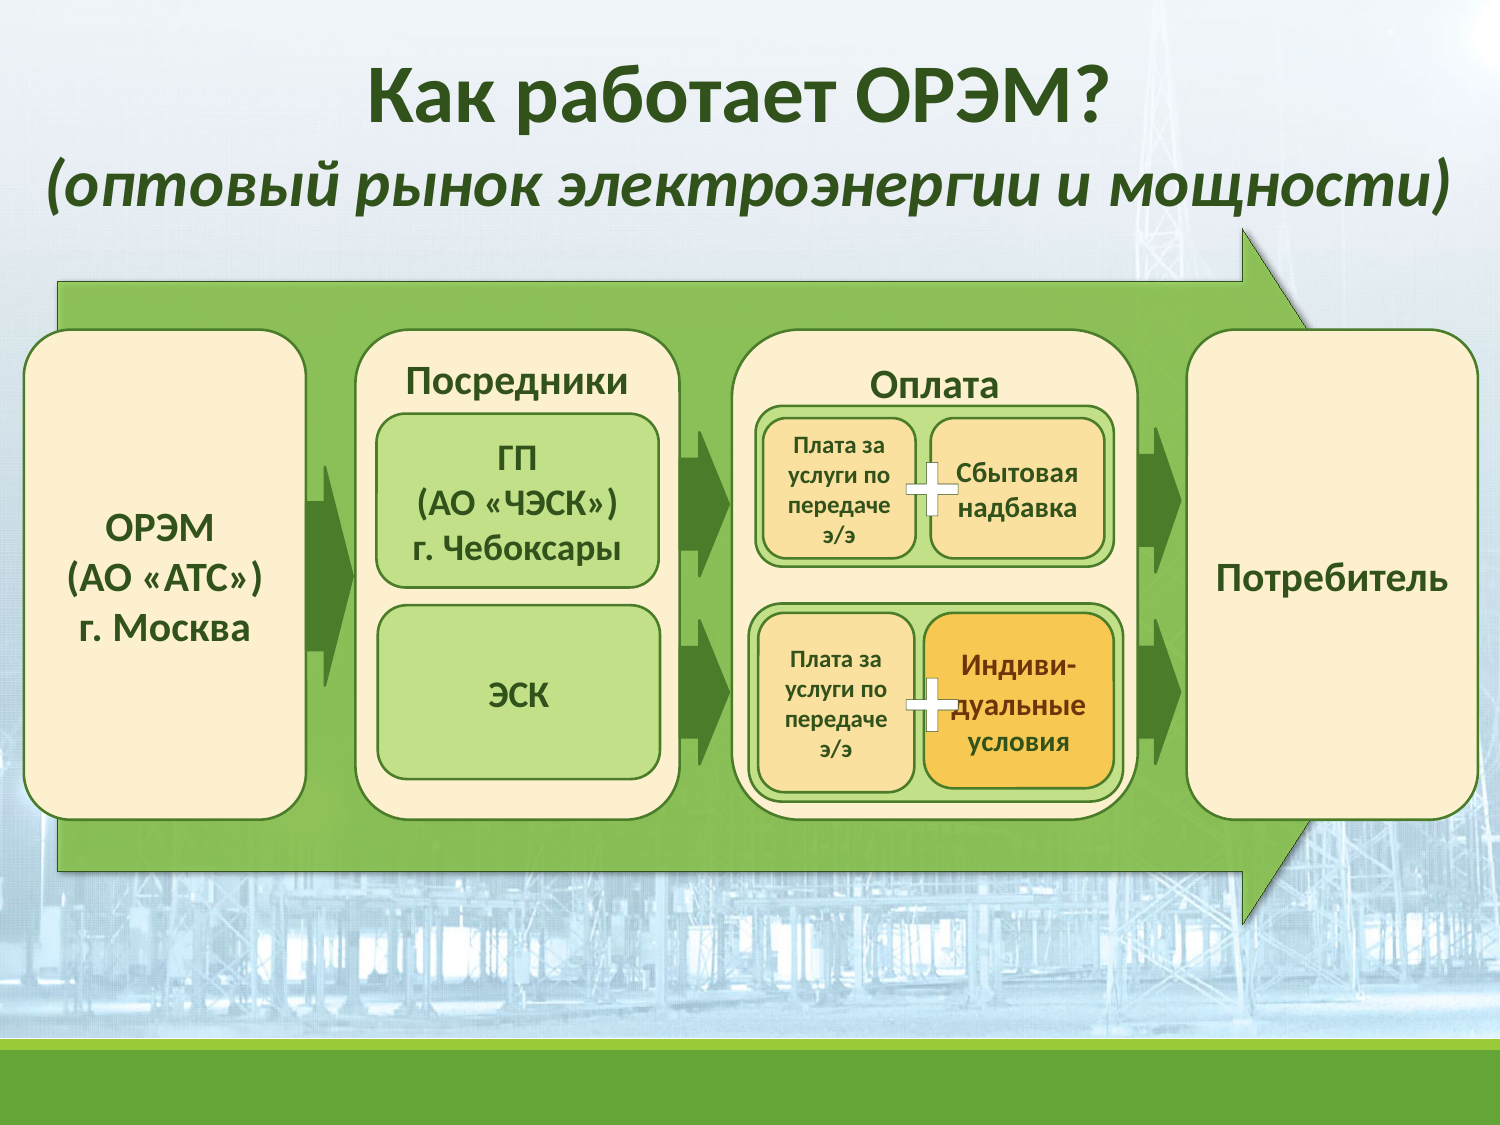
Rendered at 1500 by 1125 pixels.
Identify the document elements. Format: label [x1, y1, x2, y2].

list [0, 0, 1500, 1038]
